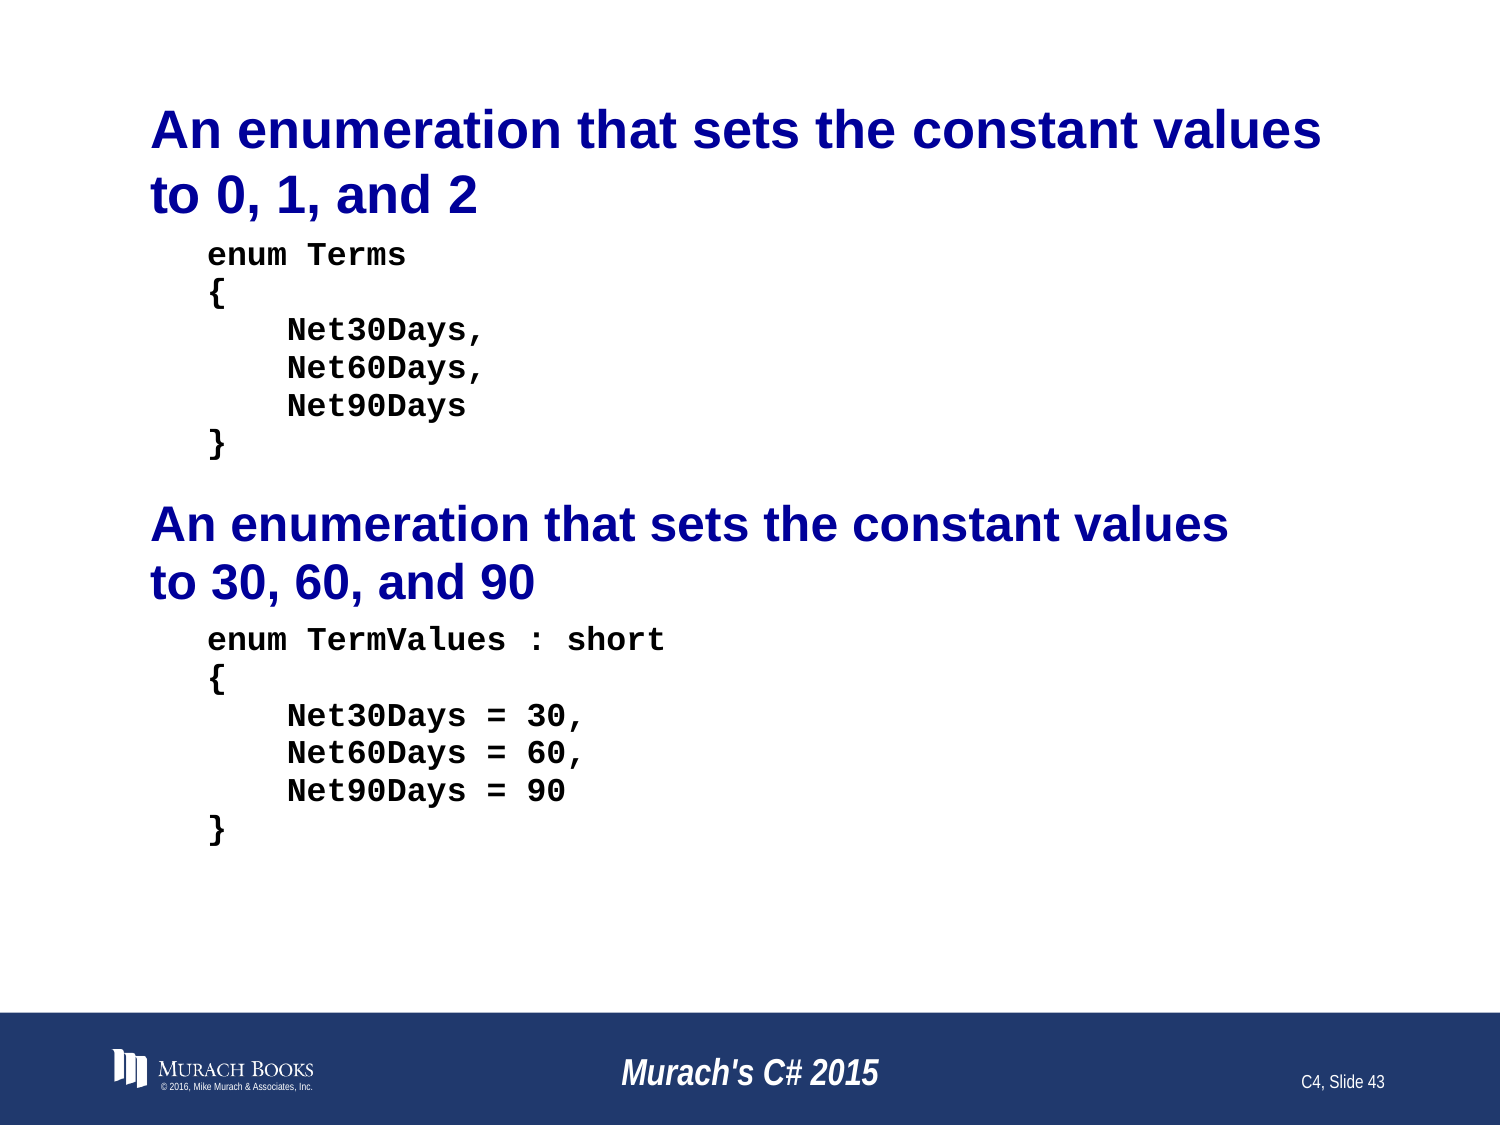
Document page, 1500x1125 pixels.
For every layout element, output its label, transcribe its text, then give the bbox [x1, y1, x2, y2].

slide_number C4, Slide 43 [1087, 1025, 1400, 1100]
footer © 2016, Mike Murach & Associates, Inc. [12, 1025, 463, 1100]
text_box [149, 237, 1348, 863]
slide_number Murach's C# 2015 [463, 1025, 1050, 1100]
title An enumeration that sets the constant values to 0, 1, and 2 [150, 93, 1350, 225]
